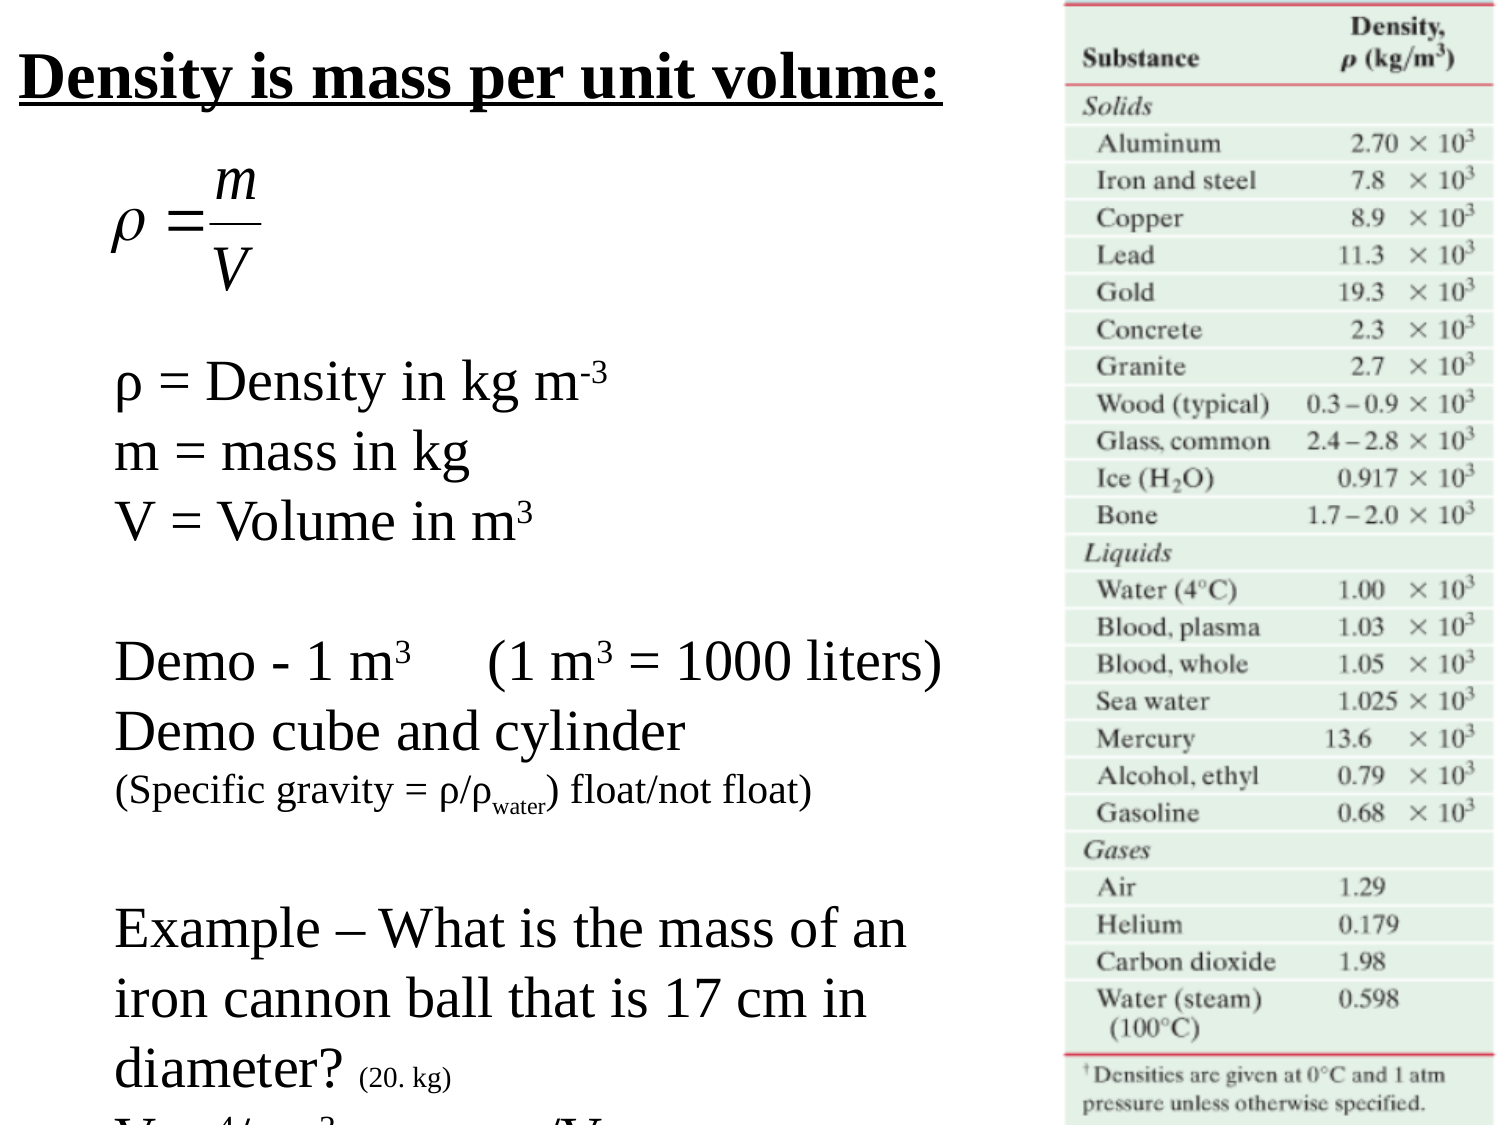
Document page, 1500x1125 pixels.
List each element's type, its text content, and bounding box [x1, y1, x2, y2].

text_box ρ = Density in kg m-3 m = mass in kg V = Volume in m3 Demo - 1 m3 (1 m3 = 1000 liters) Demo cube and cylinder (Specific gravity = ρ/ρwater) float/not float) Example – What is the mass of an iron cannon ball that is 17 cm in diameter? (20. kg) V = 4/3r3 ρ = m/V [24, 125, 975, 1125]
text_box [99, 137, 276, 306]
text_box Density is mass per unit volume: [3, 24, 959, 119]
picture [1057, 0, 1500, 1125]
